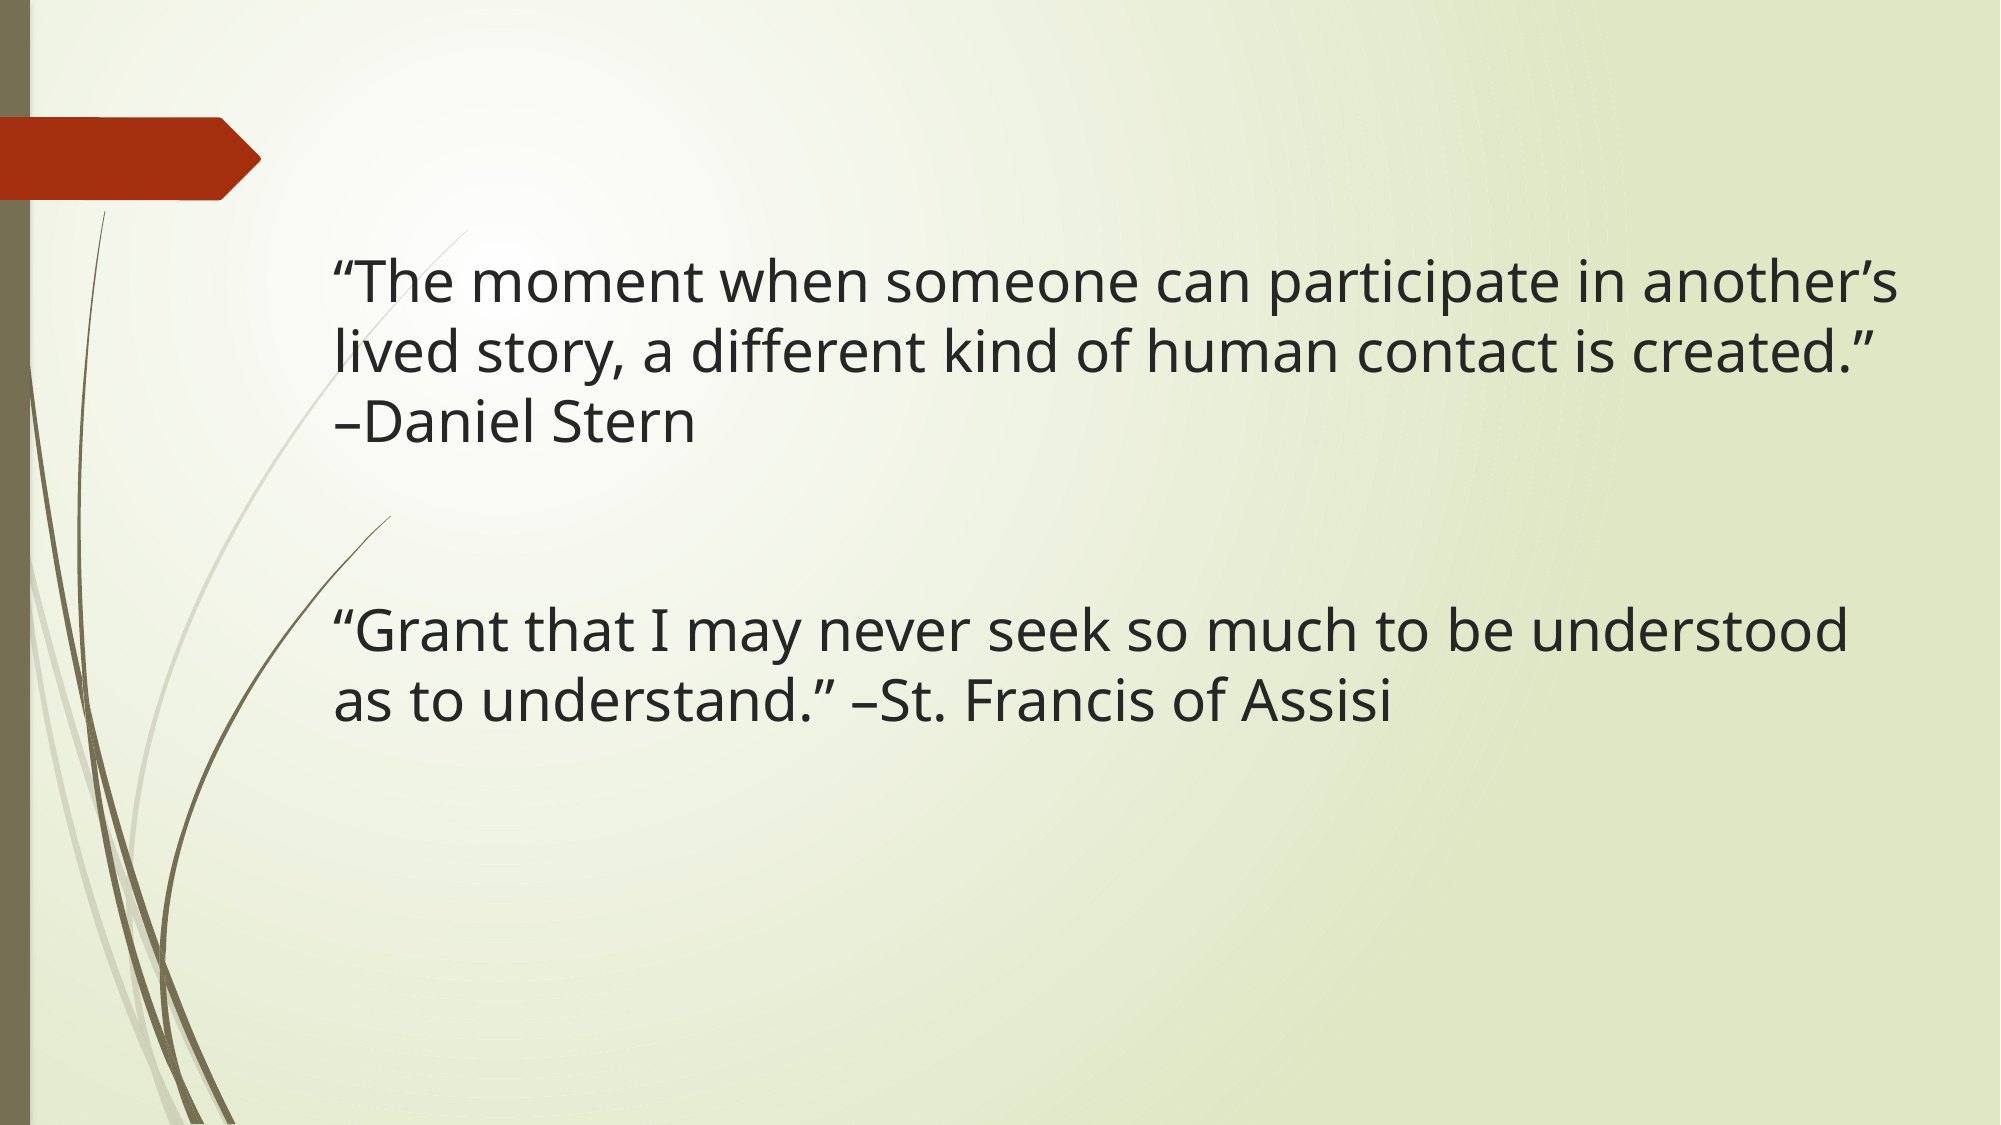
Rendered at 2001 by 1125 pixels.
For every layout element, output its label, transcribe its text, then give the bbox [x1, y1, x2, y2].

title “The moment when someone can participate in another’s lived story, a different kind of human contact is created.” –Daniel Stern “Grant that I may never seek so much to be understood as to understand.” –St. Francis of Assisi [318, 236, 1917, 800]
